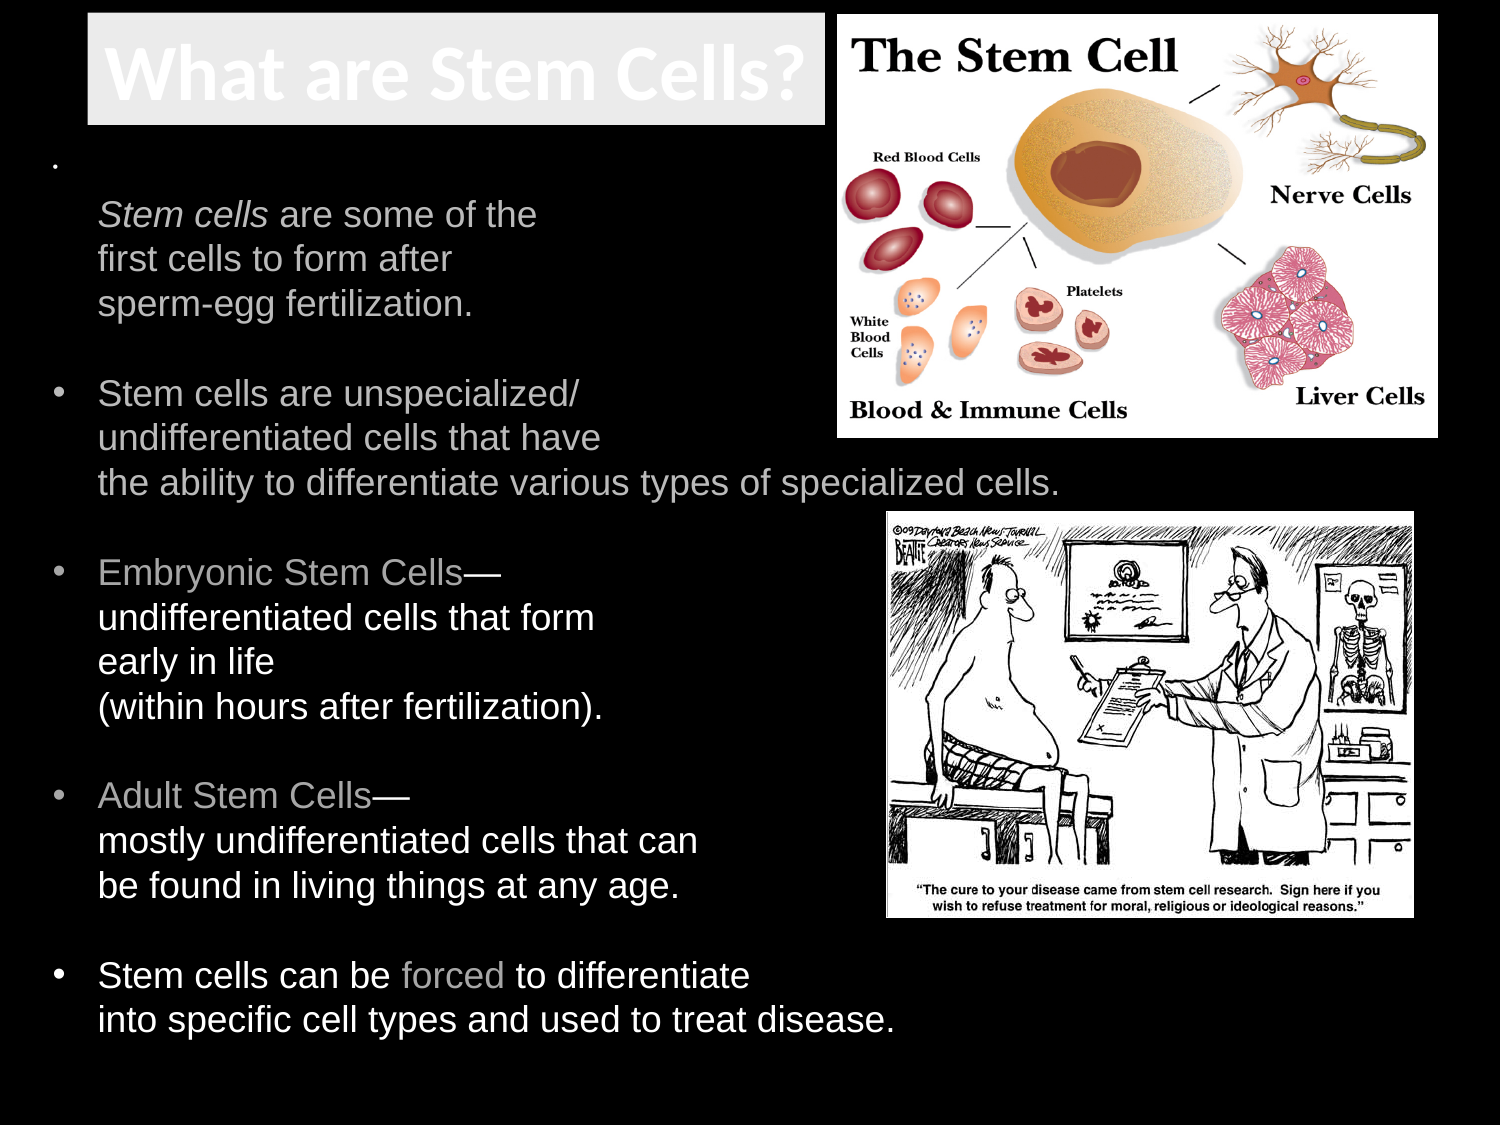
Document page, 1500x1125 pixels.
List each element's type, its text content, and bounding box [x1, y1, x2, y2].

list Stem cells are some of the first cells to form after sperm-egg fertilization. Stem cells are unspecialized/ undifferentiated cells that have the ability to differentiate various types of specialized cells. Embryonic Stem Cells— undifferentiated cells that form early in life (within hours after fertilization). Adult Stem Cells— mostly undifferentiated cells that can be found in living things at any age. Stem cells can be forced to differentiate into specific cell types and used to treat disease. [37, 137, 1425, 1063]
picture [887, 512, 1413, 918]
picture [837, 14, 1438, 438]
title What are Stem Cells? [87, 12, 825, 125]
